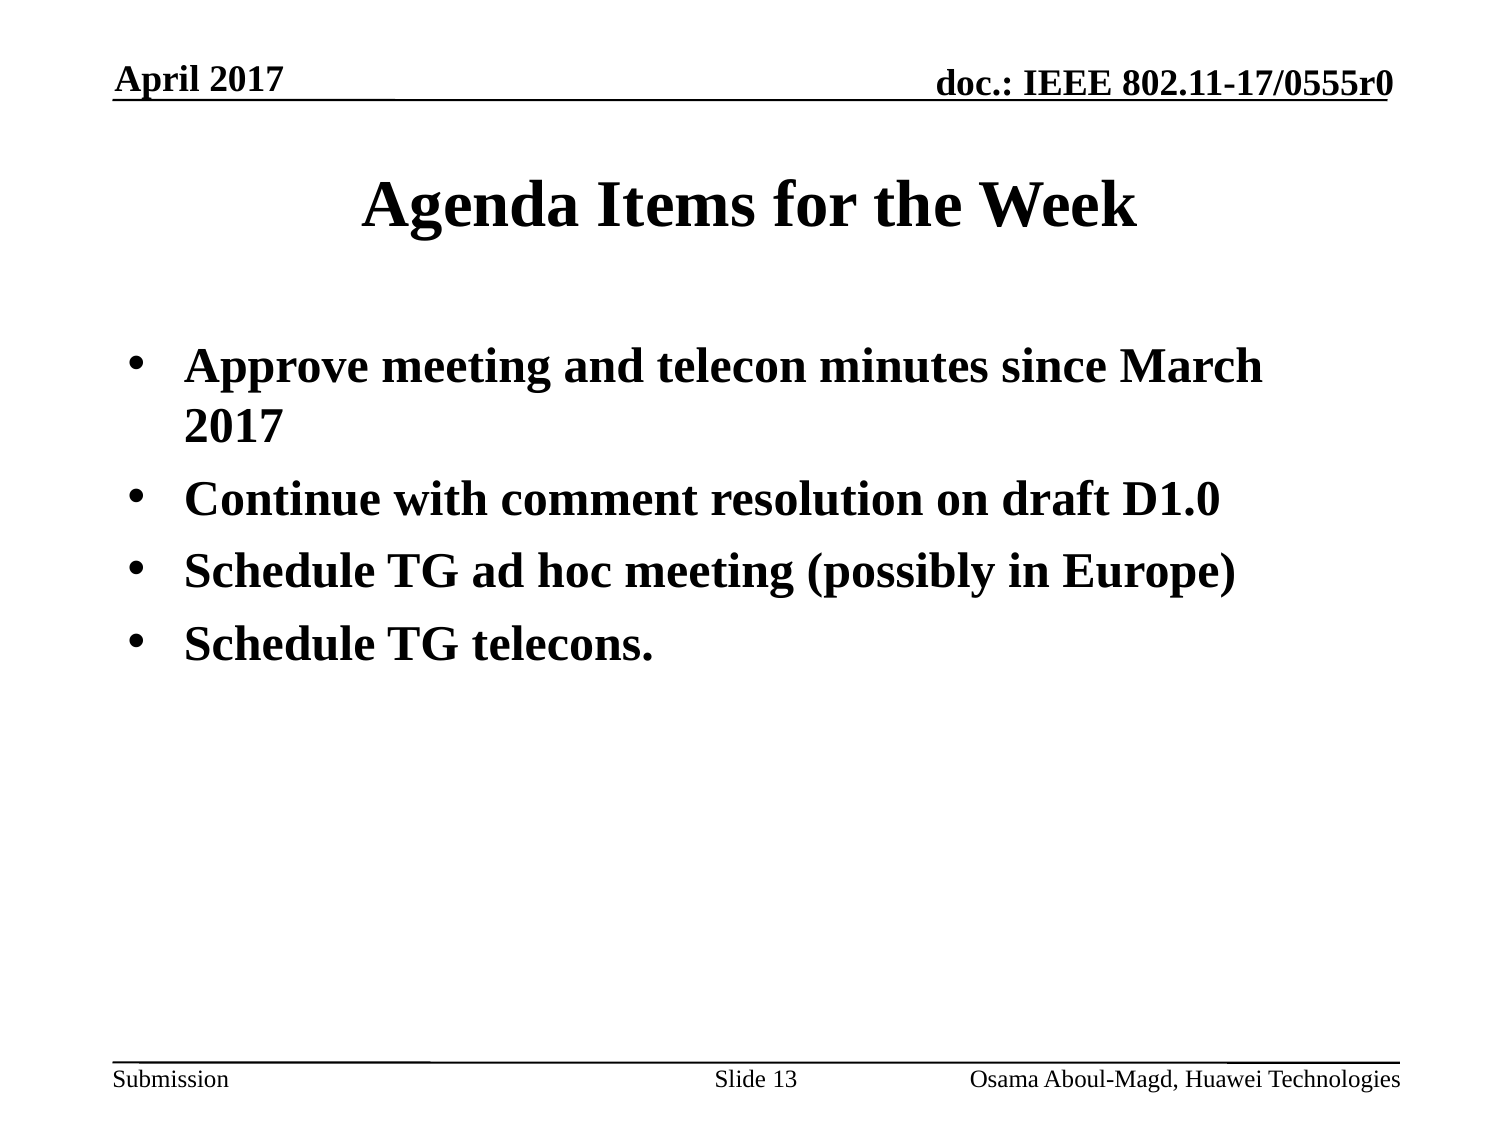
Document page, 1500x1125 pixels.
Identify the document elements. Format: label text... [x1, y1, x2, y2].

slide_number Slide 13 [712, 1061, 800, 1123]
list Approve meeting and telecon minutes since March 2017 Continue with comment resolution on draft D1.0 Schedule TG ad hoc meeting (possibly in Europe) Schedule TG telecons. [112, 324, 1388, 1000]
title Agenda Items for the Week [112, 112, 1388, 288]
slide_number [114, 54, 423, 100]
footer Osama Aboul-Magd, Huawei Technologies [878, 1061, 1402, 1093]
